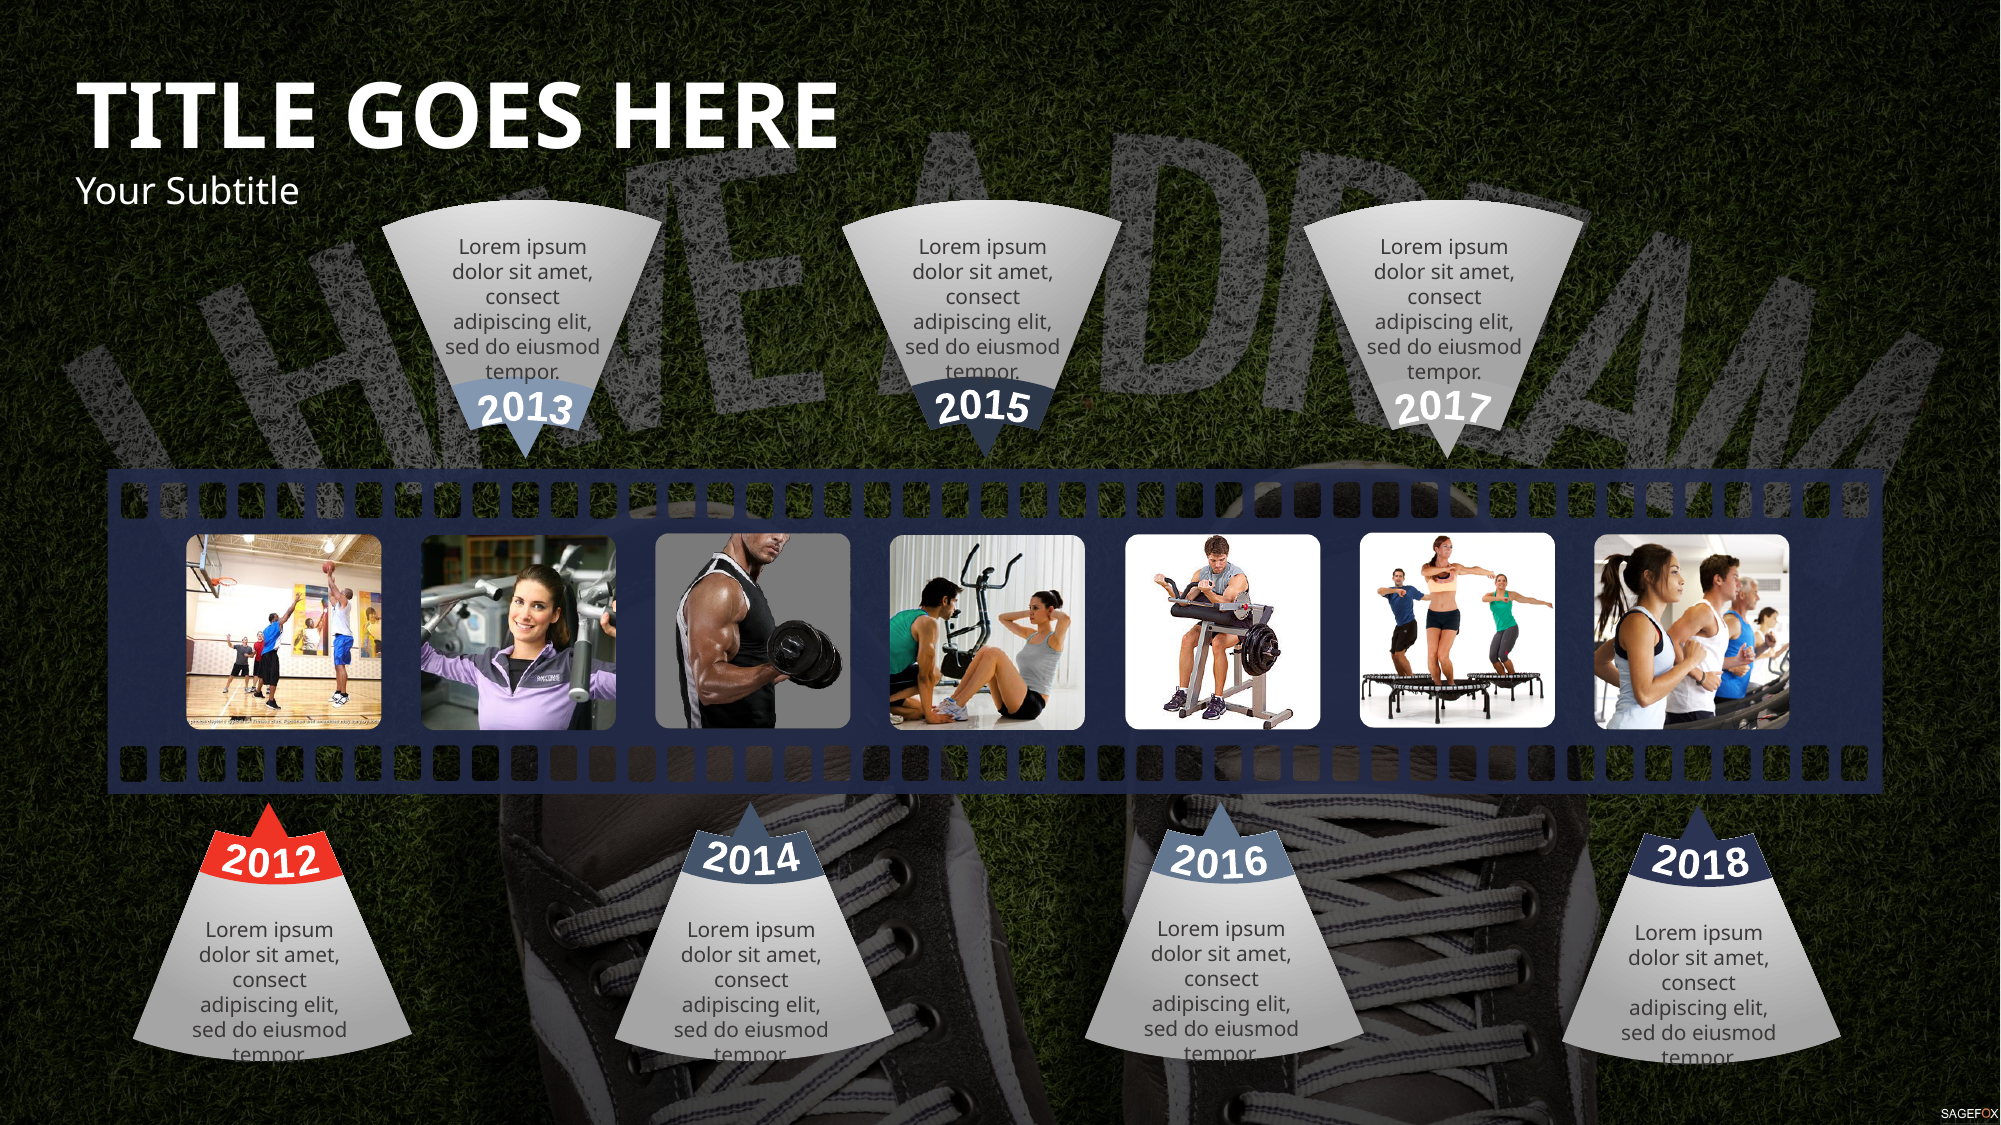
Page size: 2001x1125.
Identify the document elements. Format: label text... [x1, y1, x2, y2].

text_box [822, 164, 1081, 479]
text_box [1593, 533, 1791, 731]
text_box [1124, 533, 1322, 731]
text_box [655, 785, 914, 1096]
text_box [1284, 164, 1543, 480]
text_box [1358, 531, 1556, 729]
picture [0, 0, 2001, 1125]
text_box [107, 468, 1884, 795]
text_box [173, 788, 432, 1097]
text_box [888, 534, 1086, 732]
text_box [654, 532, 852, 730]
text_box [1602, 790, 1861, 1099]
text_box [362, 164, 621, 481]
text_box [185, 533, 383, 731]
text_box [419, 534, 617, 732]
text_box TITLE GOES HERE Your Subtitle [60, 49, 1036, 220]
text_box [1125, 789, 1384, 1096]
